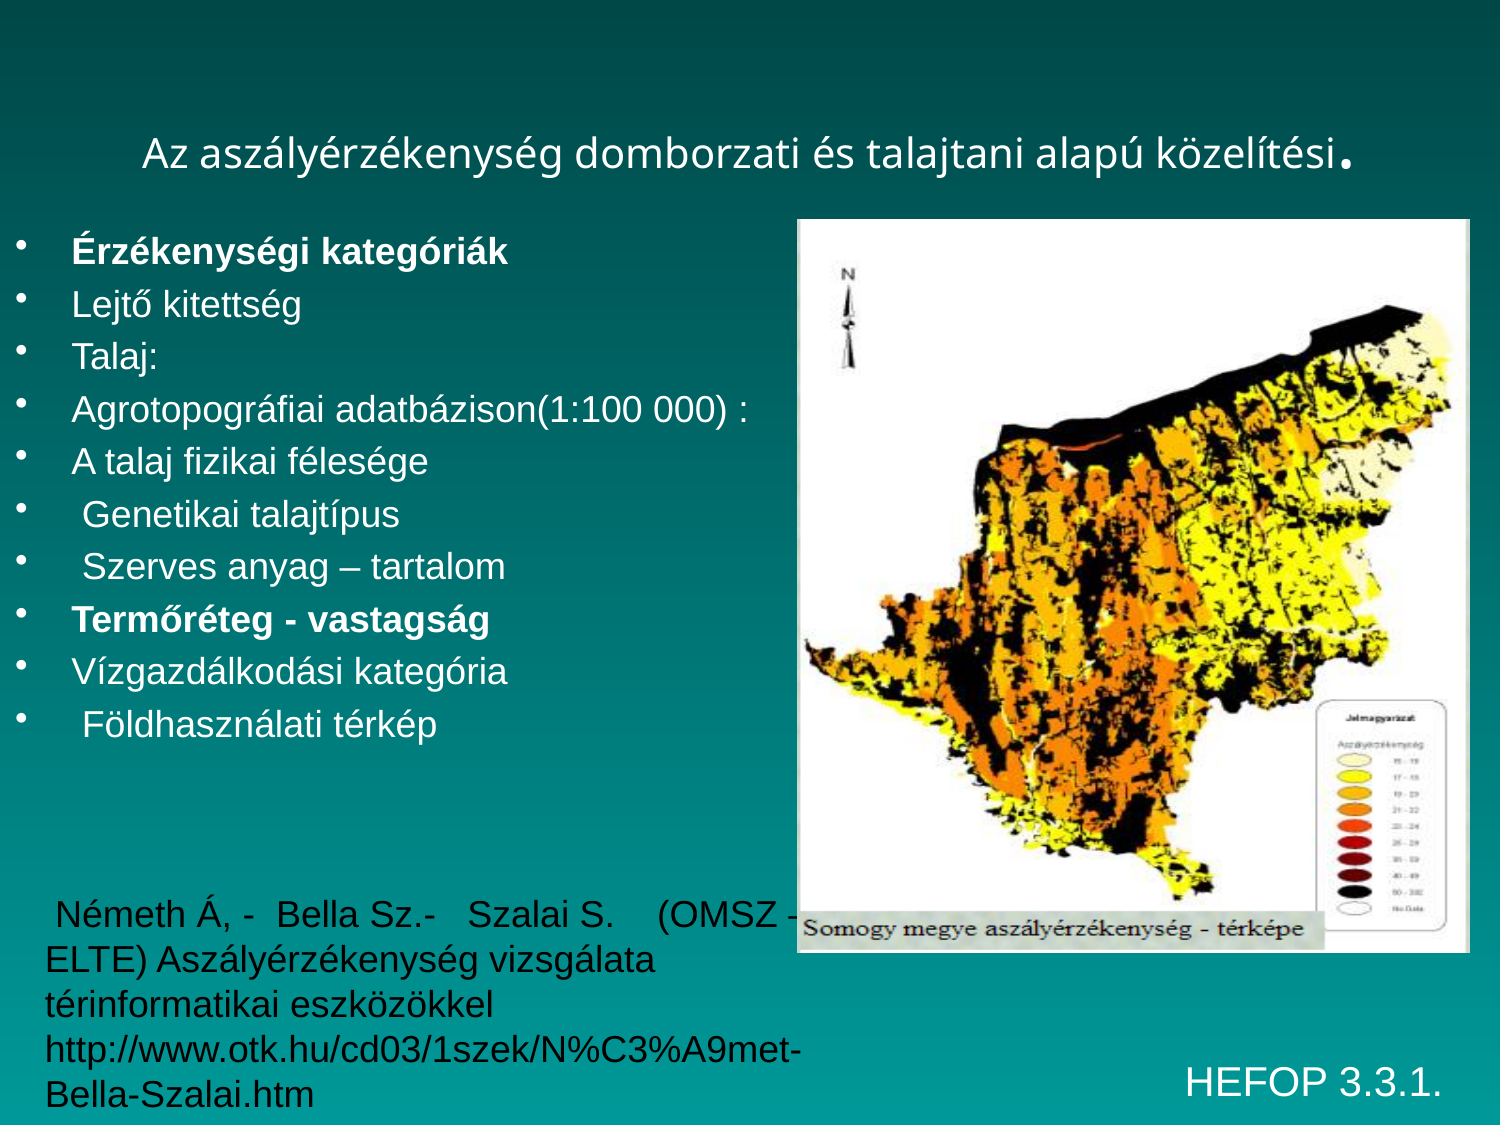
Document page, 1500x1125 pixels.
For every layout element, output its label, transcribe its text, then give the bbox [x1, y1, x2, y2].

title Az aszályérzékenység domborzati és talajtani alapú közelítési. [74, 44, 1426, 219]
picture [796, 219, 1471, 953]
text_box Németh Á, - Bella Sz.- Szalai S. (OMSZ – ELTE) Aszályérzékenység vizsgálata térinformatikai eszközökkel http://www.otk.hu/cd03/1szek/N%C3%A9met-Bella-Szalai.htm [29, 882, 845, 1123]
footer HEFOP 3.3.1. [1127, 1046, 1500, 1125]
list Érzékenységi kategóriák Lejtő kitettség Talaj: Agrotopográfiai adatbázison(1:100 000) : A talaj fizikai félesége Genetikai talajtípus Szerves anyag – tartalom Termőréteg - vastagság Vízgazdálkodási kategória Földhasználati térkép [0, 219, 795, 686]
